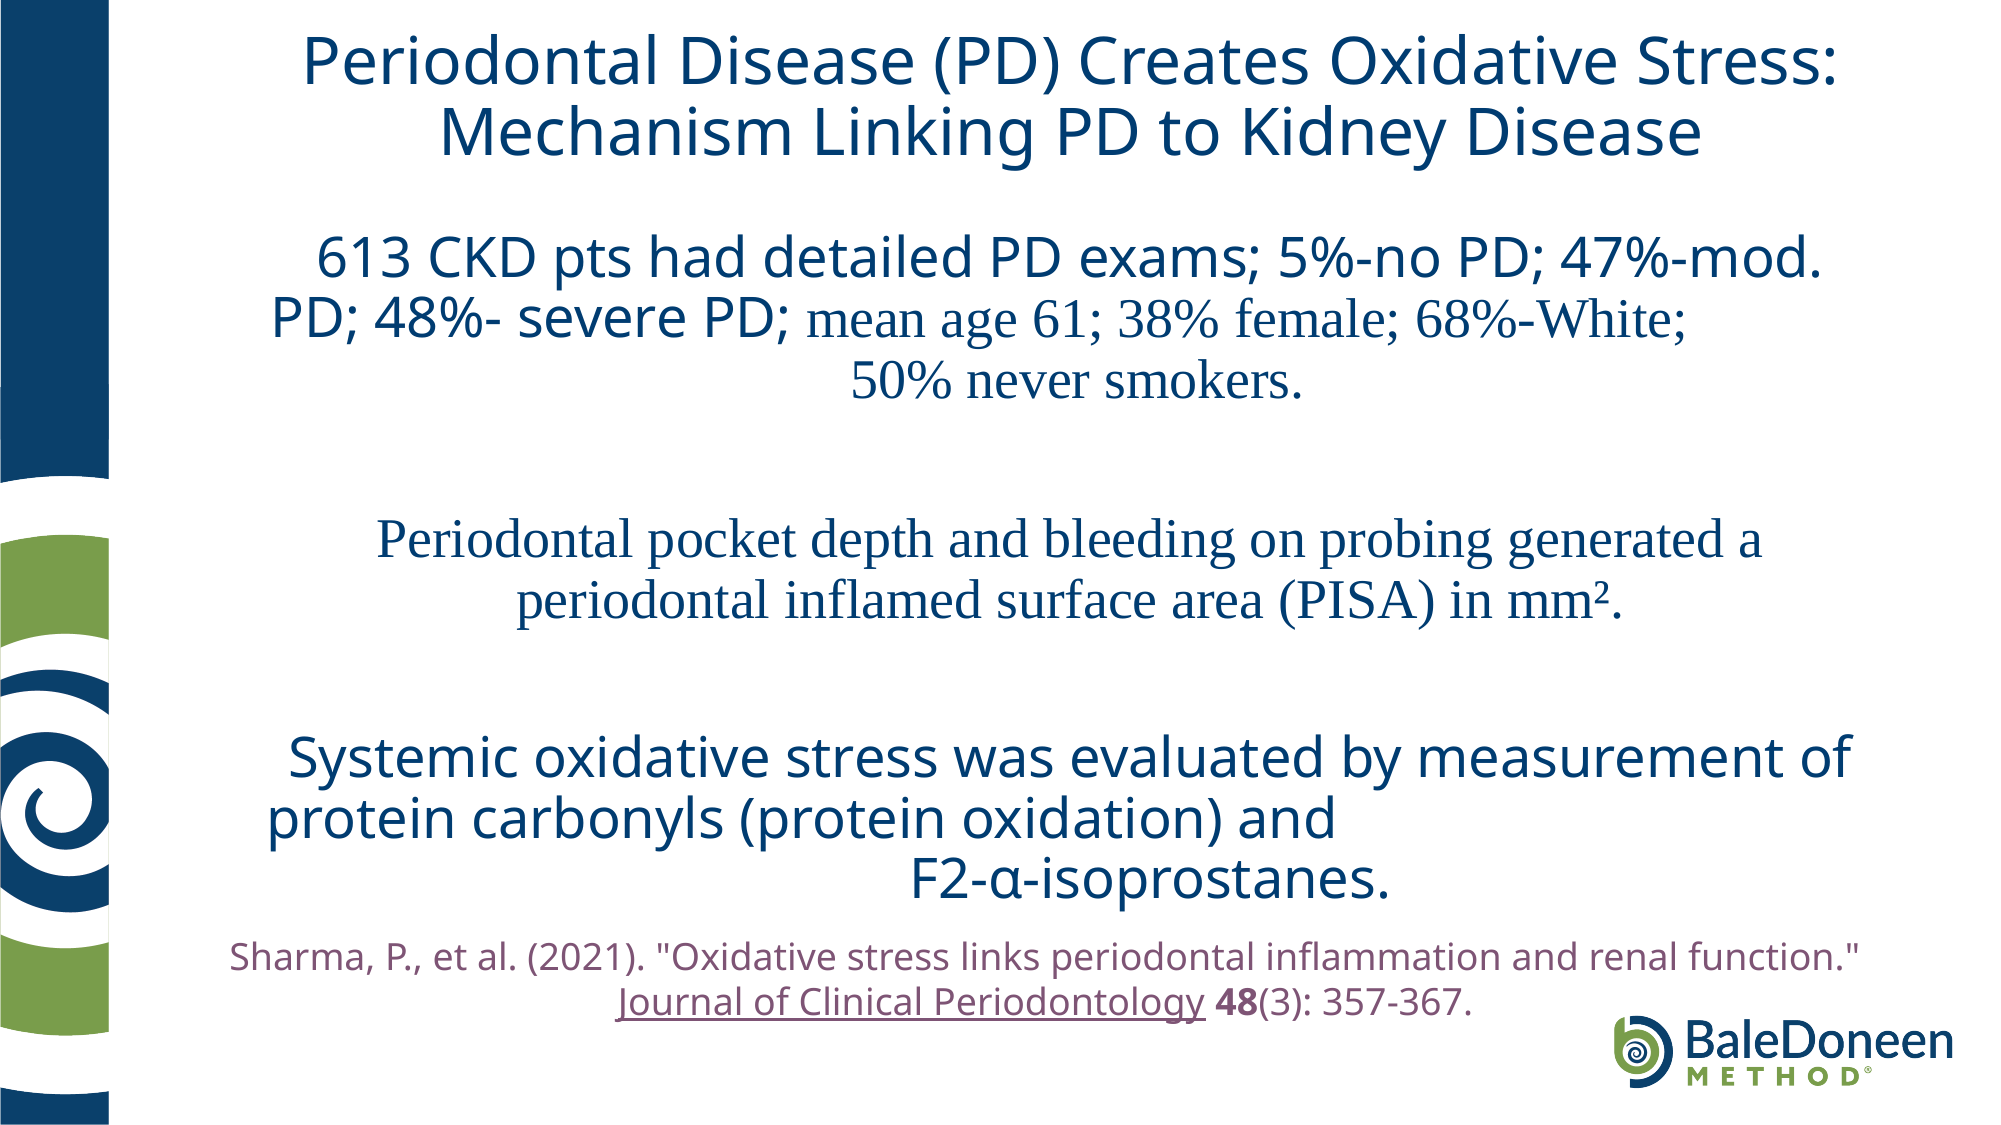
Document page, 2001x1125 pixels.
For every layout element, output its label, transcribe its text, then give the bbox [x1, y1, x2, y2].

text_box Sharma, P., et al. (2021). "Oxidative stress links periodontal inflammation and renal function." Journal of Clinical Periodontology 48(3): 357-367. . [212, 925, 1879, 1125]
title Periodontal Disease (PD) Creates Oxidative Stress: Mechanism Linking PD to Kidney Disease [212, 17, 1930, 258]
list 613 CKD pts had detailed PD exams; 5%-no PD; 47%-mod. PD; 48%- severe PD; mean age 61; 38% female; 68%-White; 50% never smokers. Periodontal pocket depth and bleeding on probing generated a periodontal inflamed surface area (PISA) in mm². Systemic oxidative stress was evaluated by measurement of protein carbonyls (protein oxidation) and F2-α-isoprostanes. [249, 221, 1891, 926]
picture [0, 0, 2001, 1125]
